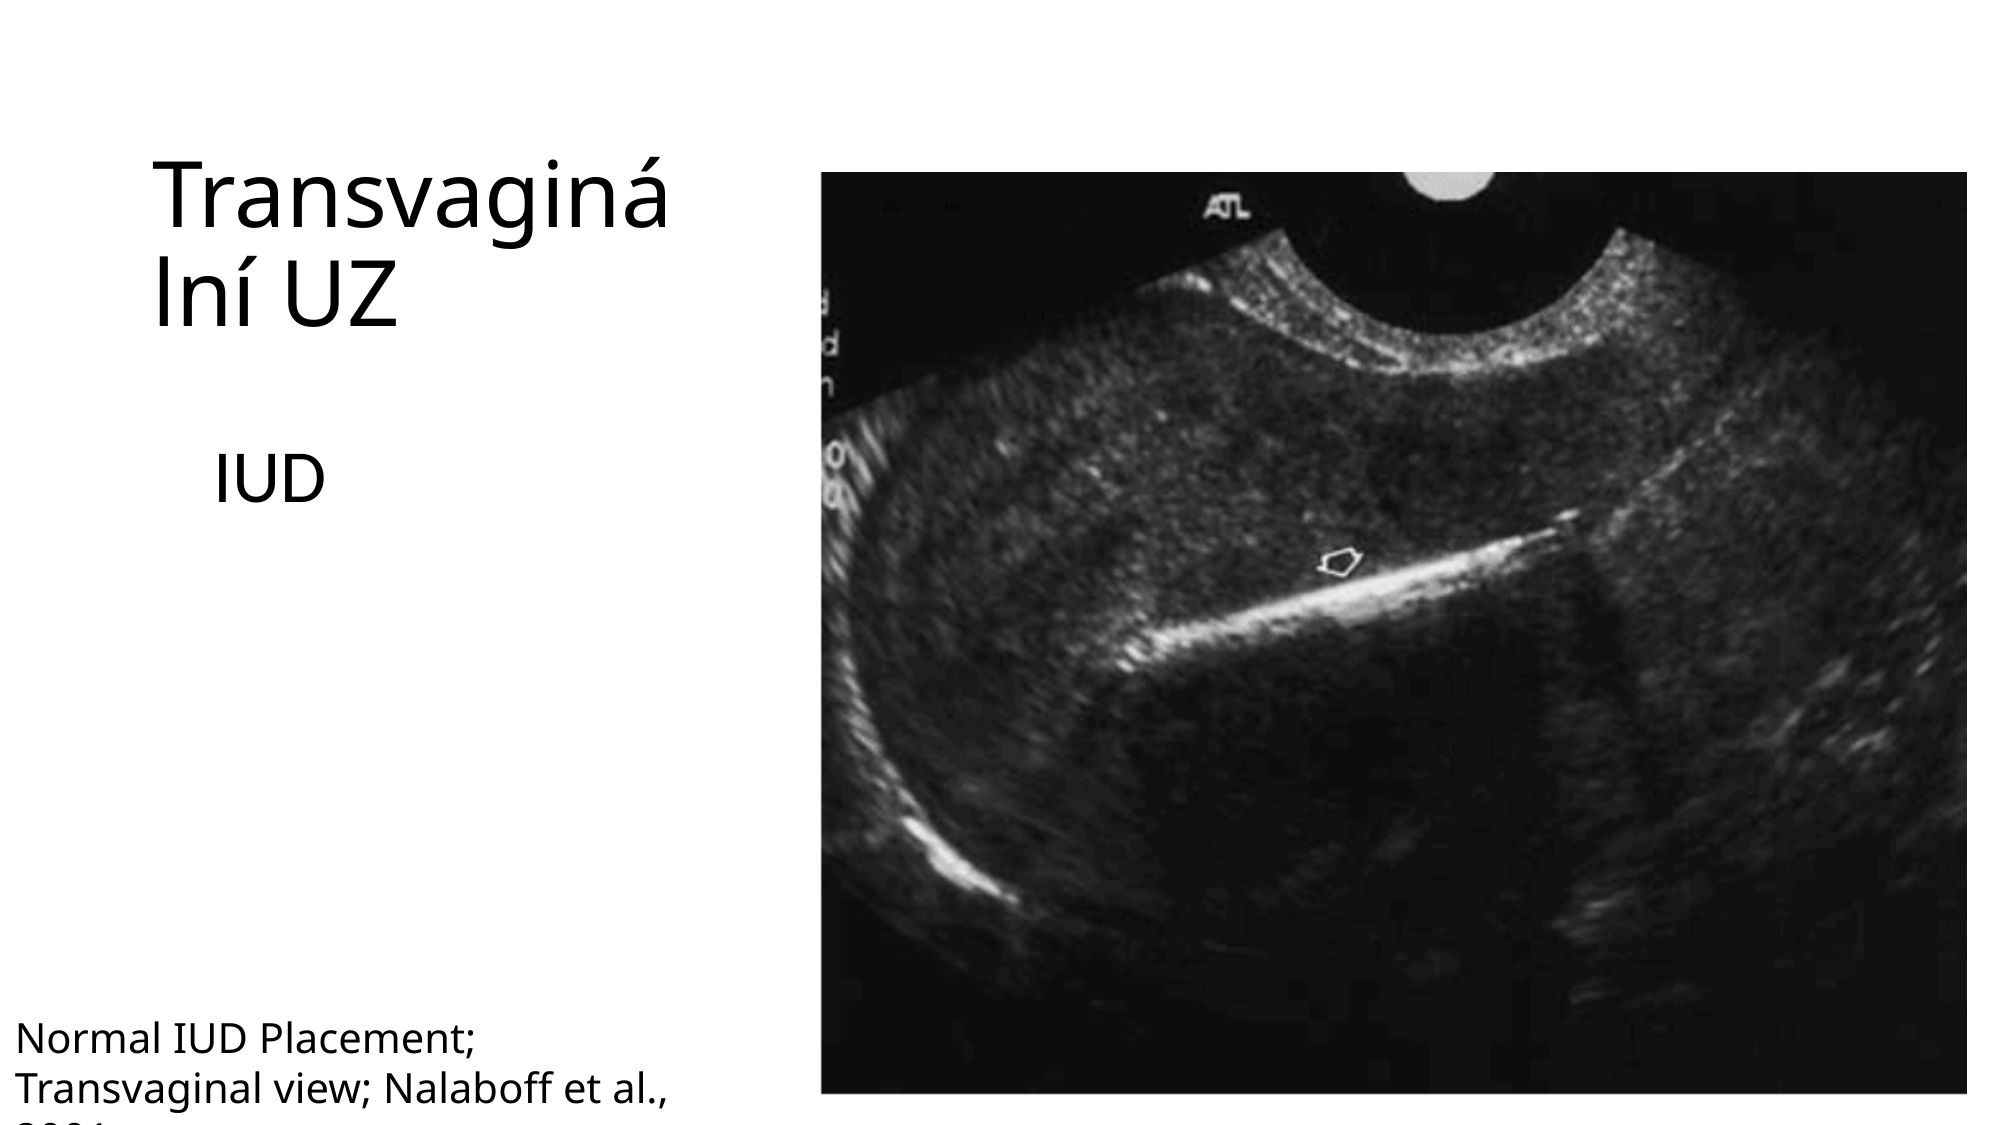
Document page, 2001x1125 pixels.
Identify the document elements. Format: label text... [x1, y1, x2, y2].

picture [818, 172, 1967, 1098]
title Transvaginální UZ [137, 59, 711, 435]
list IUD [198, 430, 426, 627]
text_box Normal IUD Placement; Transvaginal view; Nalaboff et al., 2001. [0, 1004, 711, 1125]
